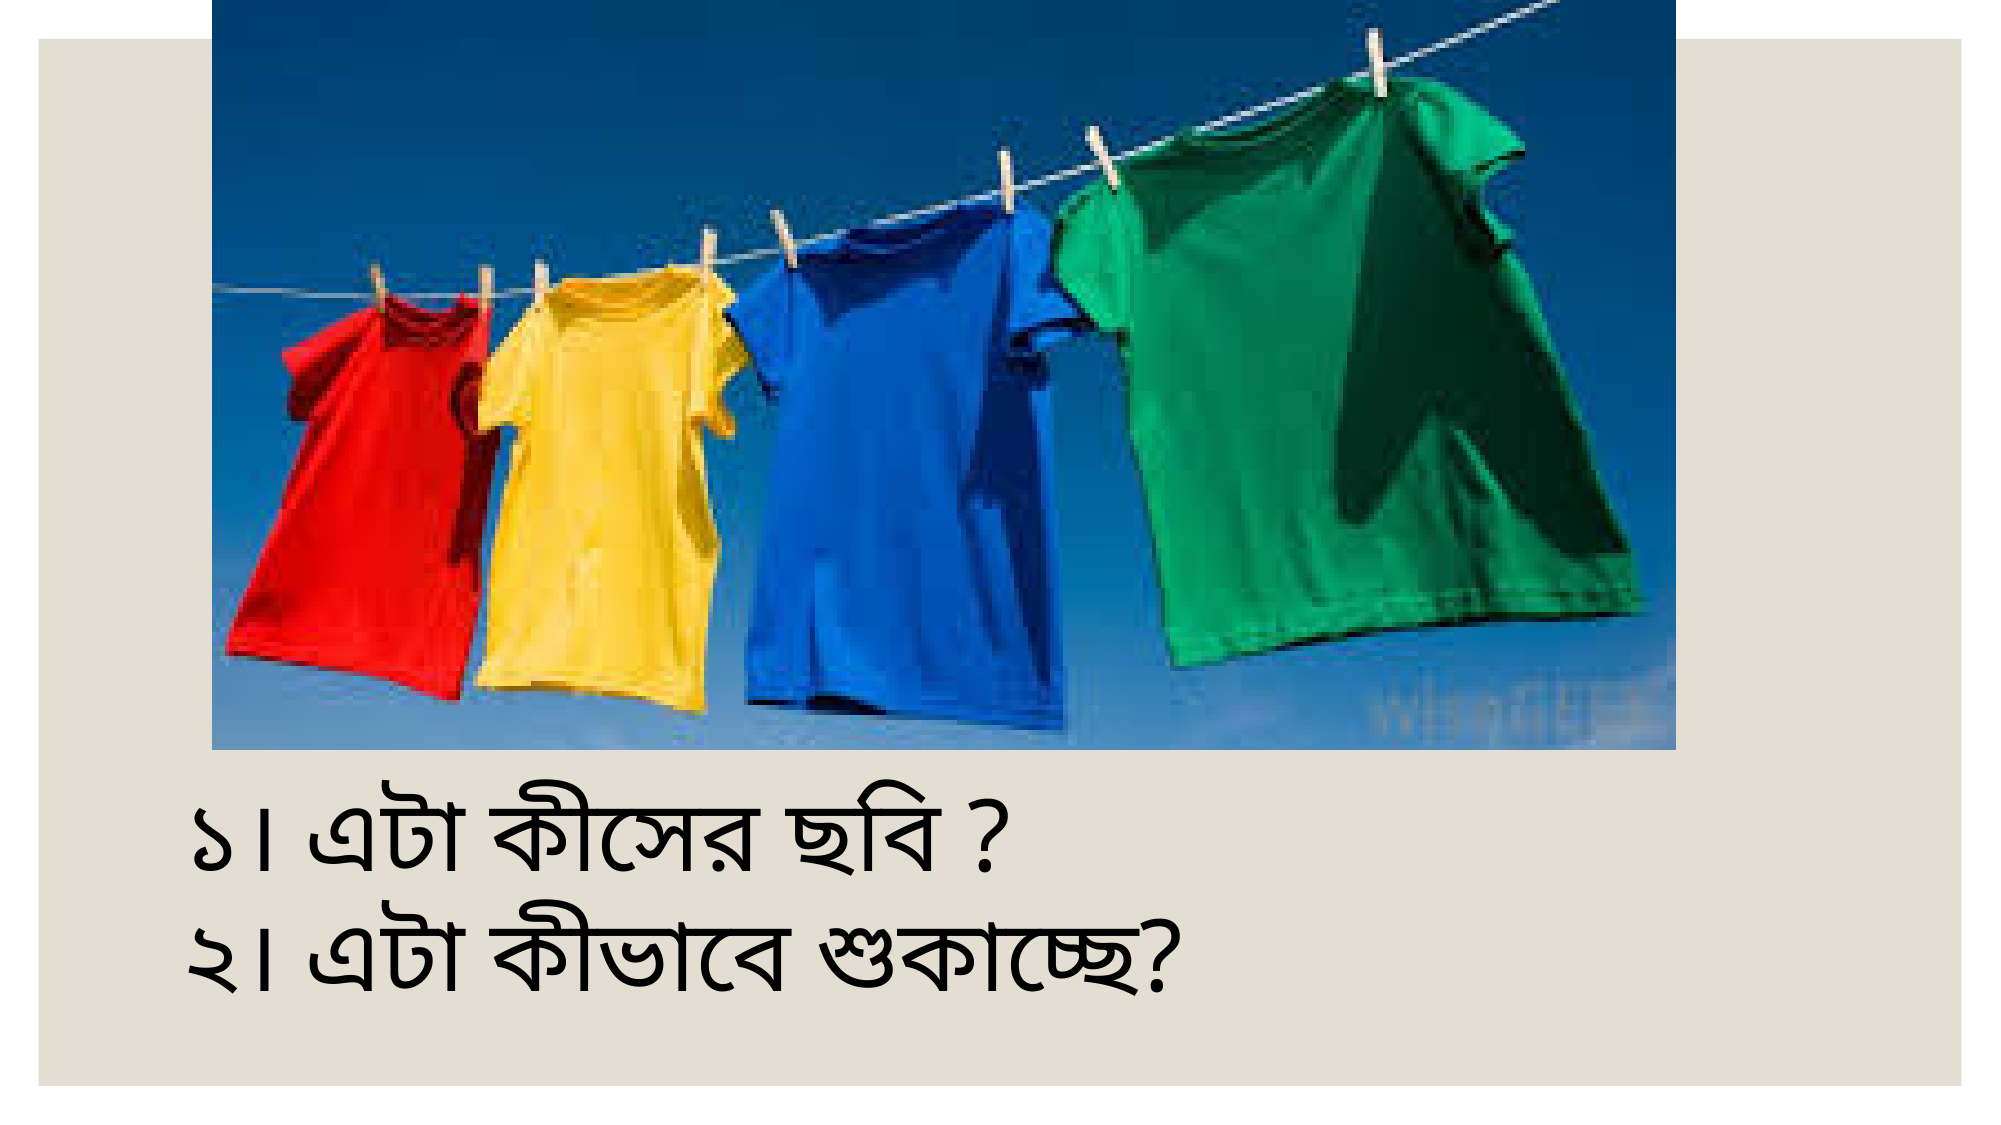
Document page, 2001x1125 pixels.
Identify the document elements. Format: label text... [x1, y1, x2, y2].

picture [212, 0, 1676, 750]
text_box ১। এটা কীসের ছবি ? ২। এটা কীভাবে শুকাচ্ছে? [167, 763, 1520, 1109]
